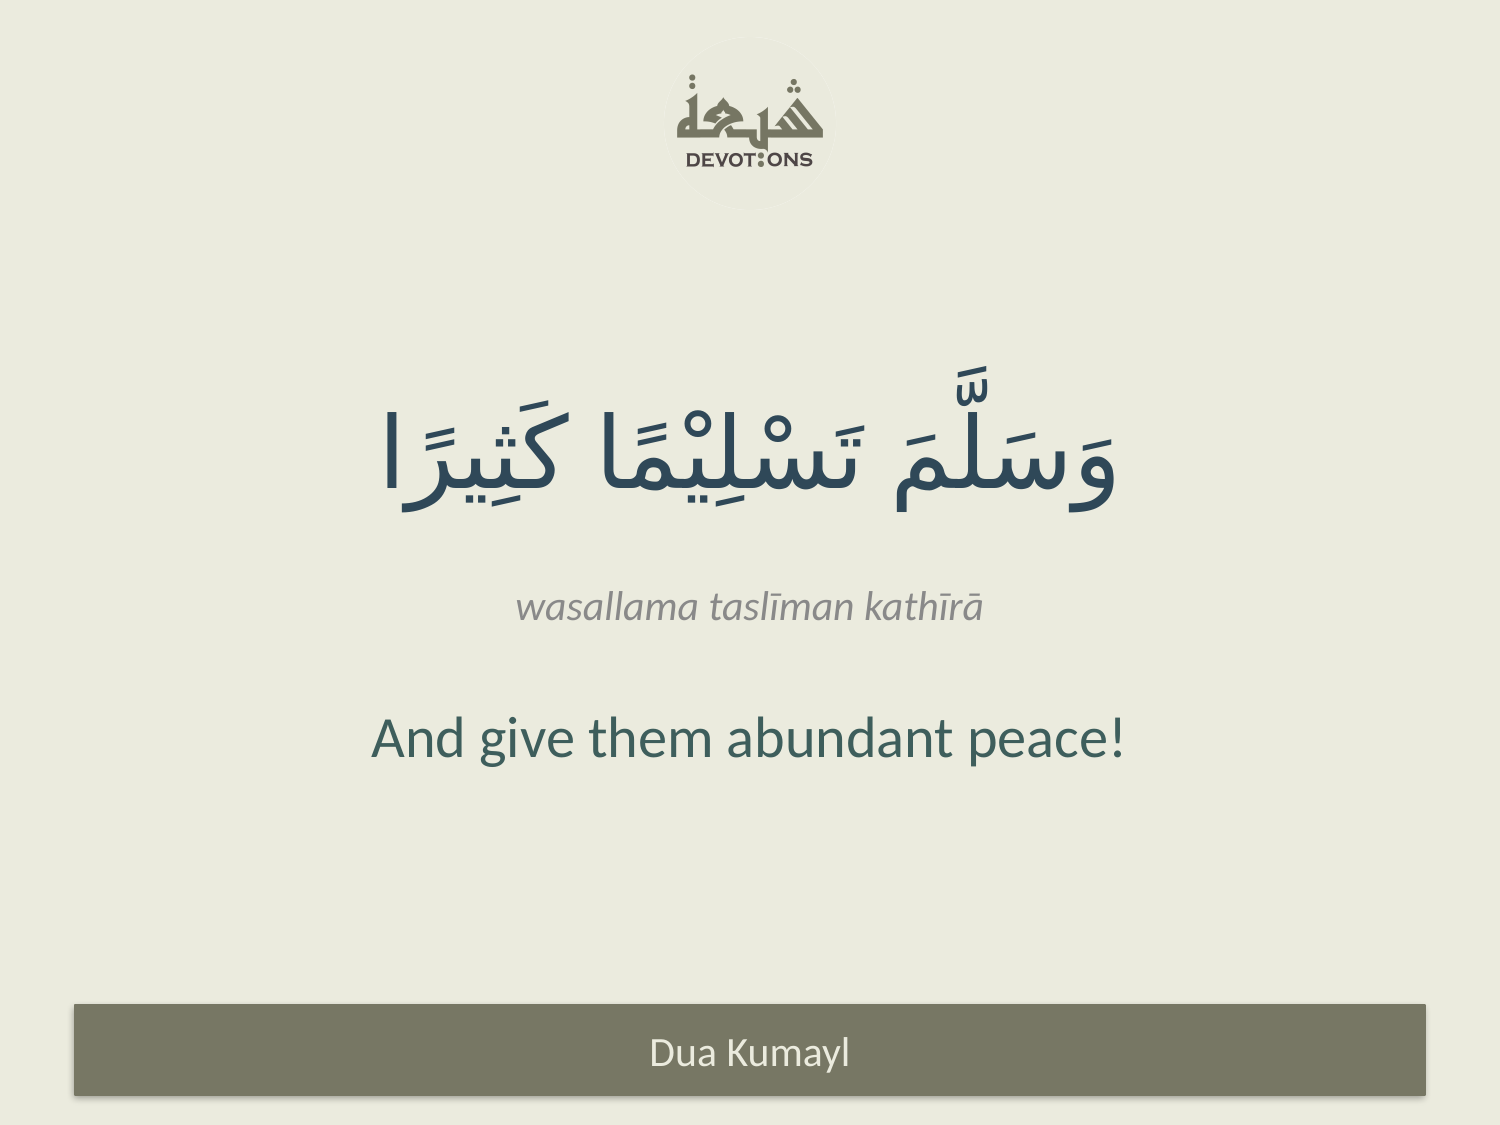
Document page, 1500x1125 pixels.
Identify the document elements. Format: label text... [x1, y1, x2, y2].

text_box وَسَلَّمَ تَسْلِيْمًا كَثِيرًا wasallama taslīman kathīrā And give them abundant peace! [74, 381, 1425, 776]
text_box [74, 1004, 1426, 1096]
text_box Dua Kumayl [634, 1017, 866, 1083]
picture [656, 29, 844, 218]
